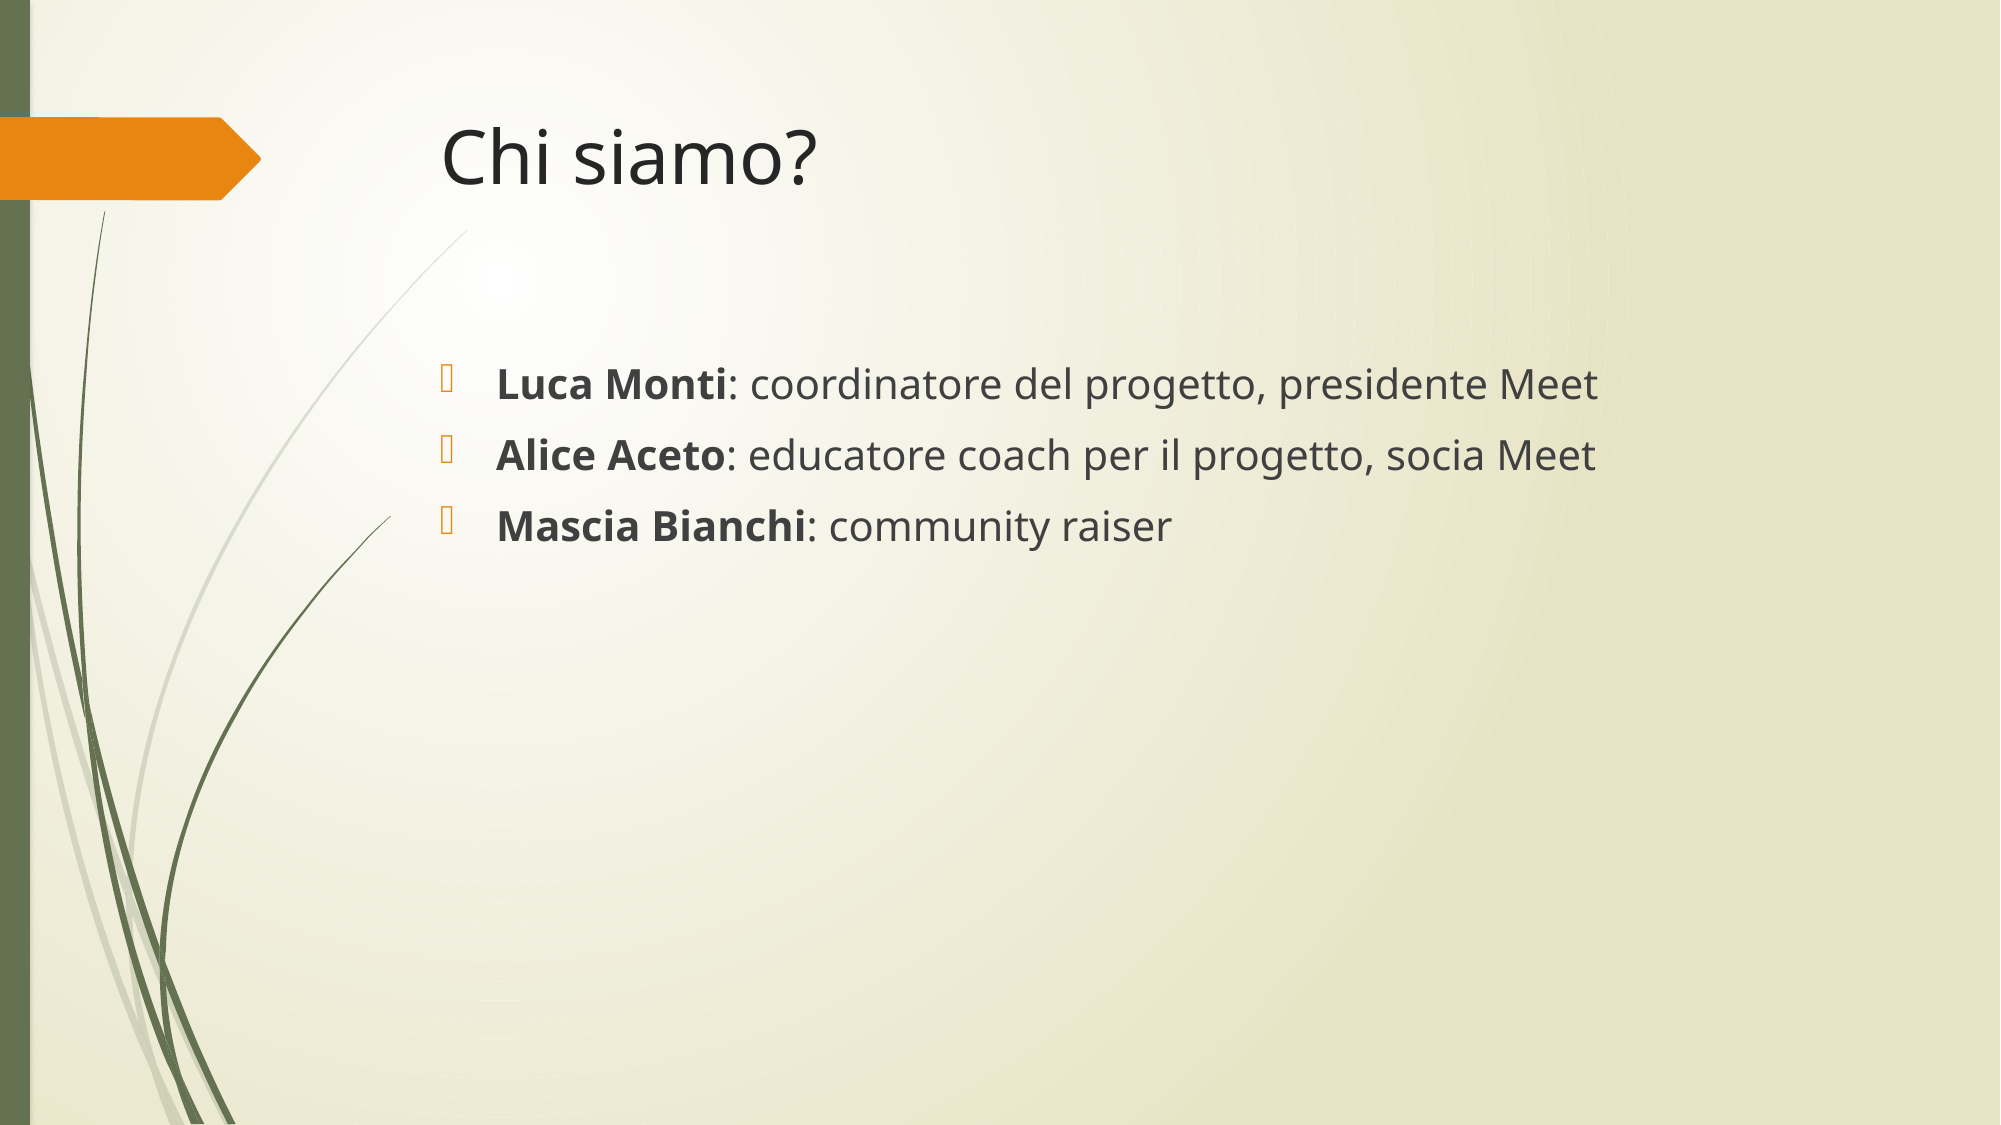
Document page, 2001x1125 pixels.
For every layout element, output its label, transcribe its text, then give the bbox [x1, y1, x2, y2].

list Luca Monti: coordinatore del progetto, presidente Meet Alice Aceto: educatore coach per il progetto, socia Meet Mascia Bianchi: community raiser [424, 349, 1888, 971]
title Chi siamo? [424, 102, 1888, 313]
